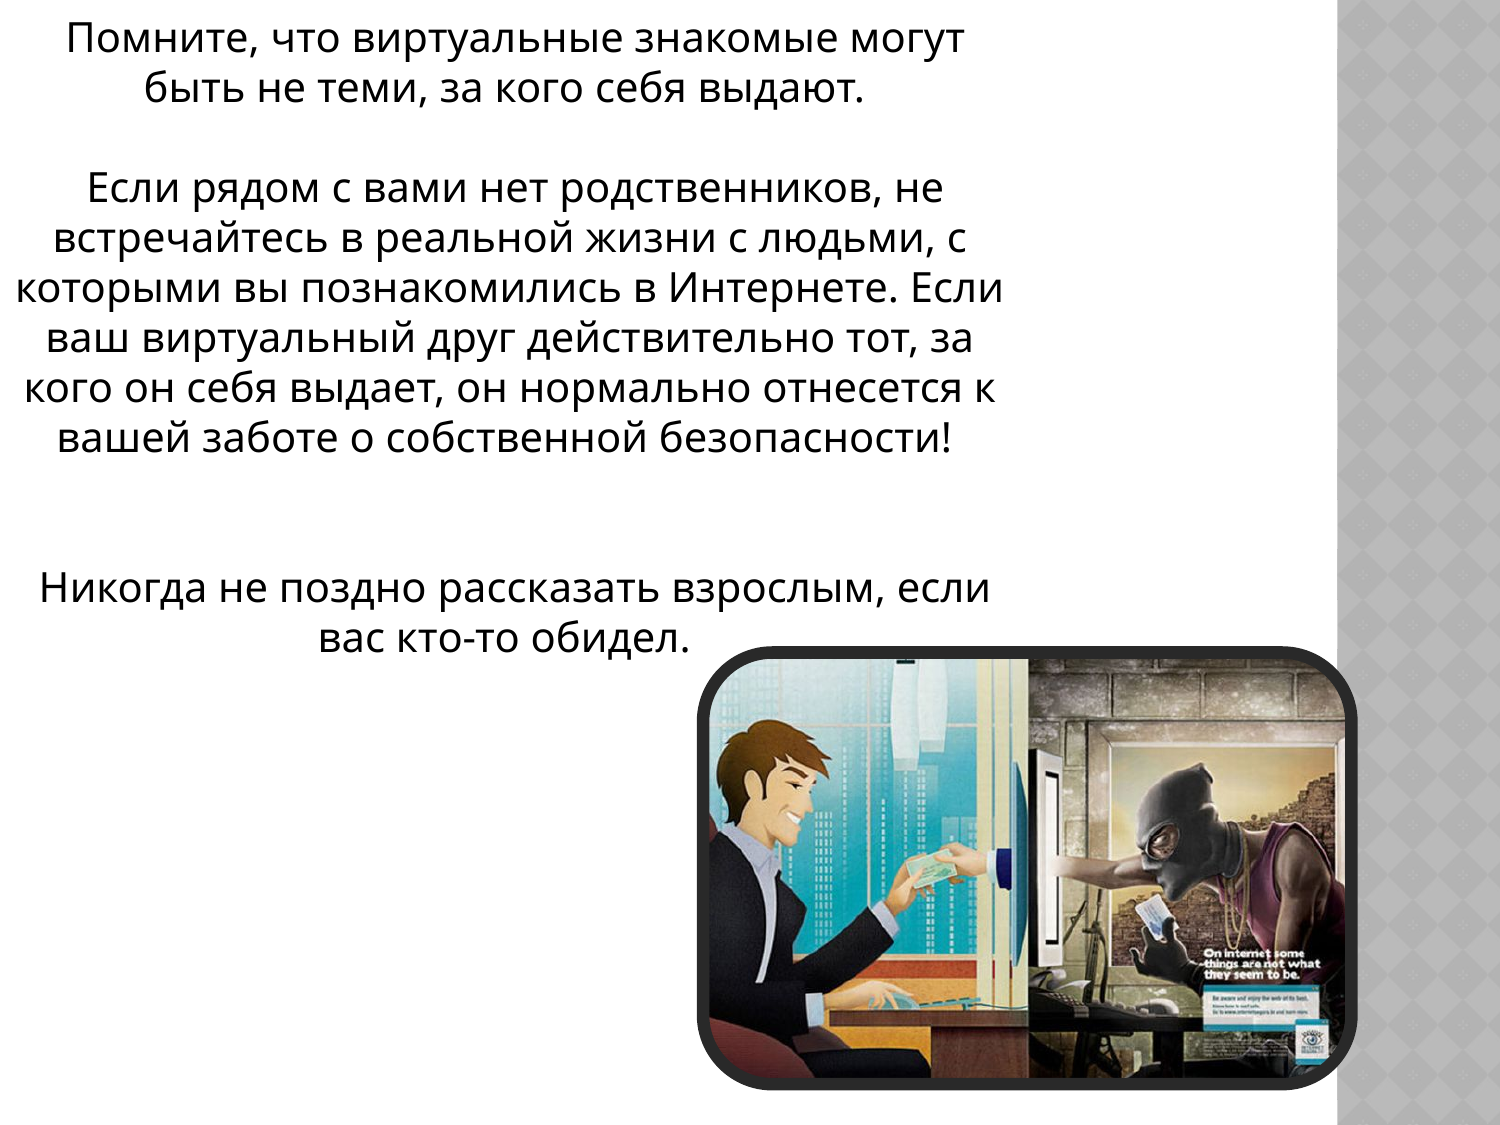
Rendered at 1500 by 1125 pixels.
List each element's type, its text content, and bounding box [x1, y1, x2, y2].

picture [702, 652, 1352, 1085]
text_box Помните, что виртуальные знакомые могут быть не теми, за кого себя выдают. Если рядом с вами нет родственников, не встречайтесь в реальной жизни с людьми, с которыми вы познакомились в Интернете. Если ваш виртуальный друг действительно тот, за кого он себя выдает, он нормально отнесется к вашей заботе о собственной безопасности! Никогда не поздно рассказать взрослым, если вас кто-то обидел. [0, 3, 1020, 669]
